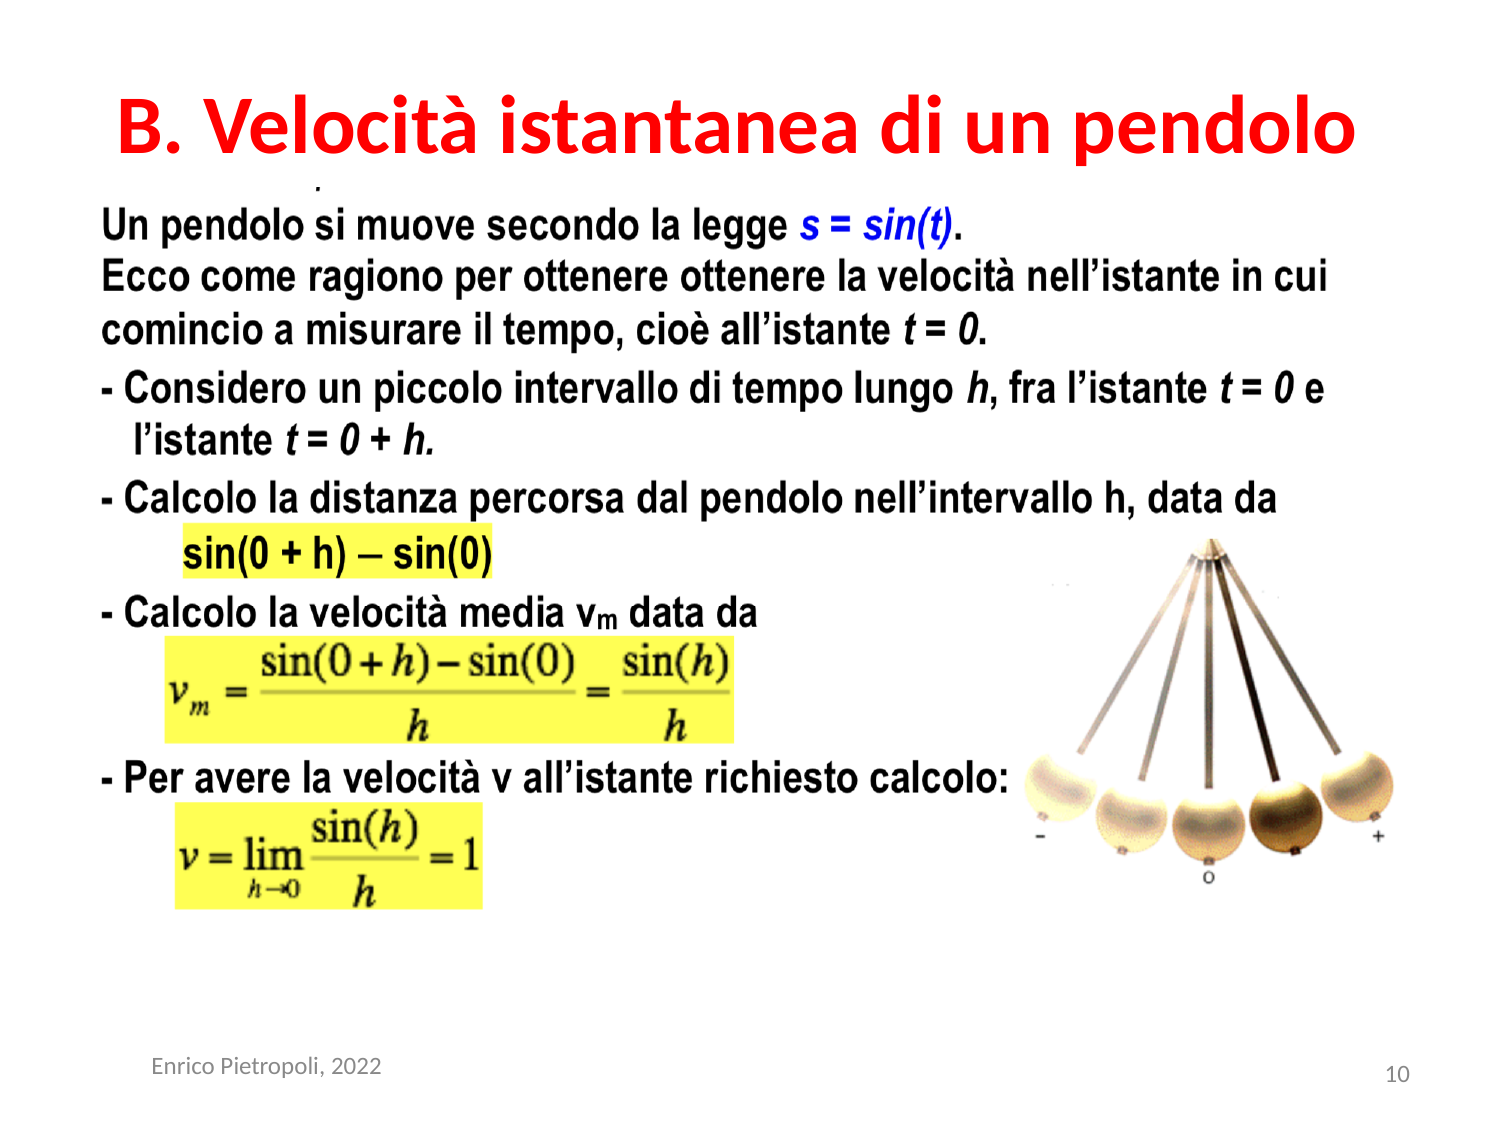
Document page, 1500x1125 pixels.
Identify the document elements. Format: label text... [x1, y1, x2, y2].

slide_number 10 [1074, 1042, 1425, 1103]
picture [74, 187, 1416, 934]
footer Enrico Pietropoli, 2022 [29, 1034, 505, 1095]
title B. Velocità istantanea di un pendolo [62, 62, 1413, 188]
